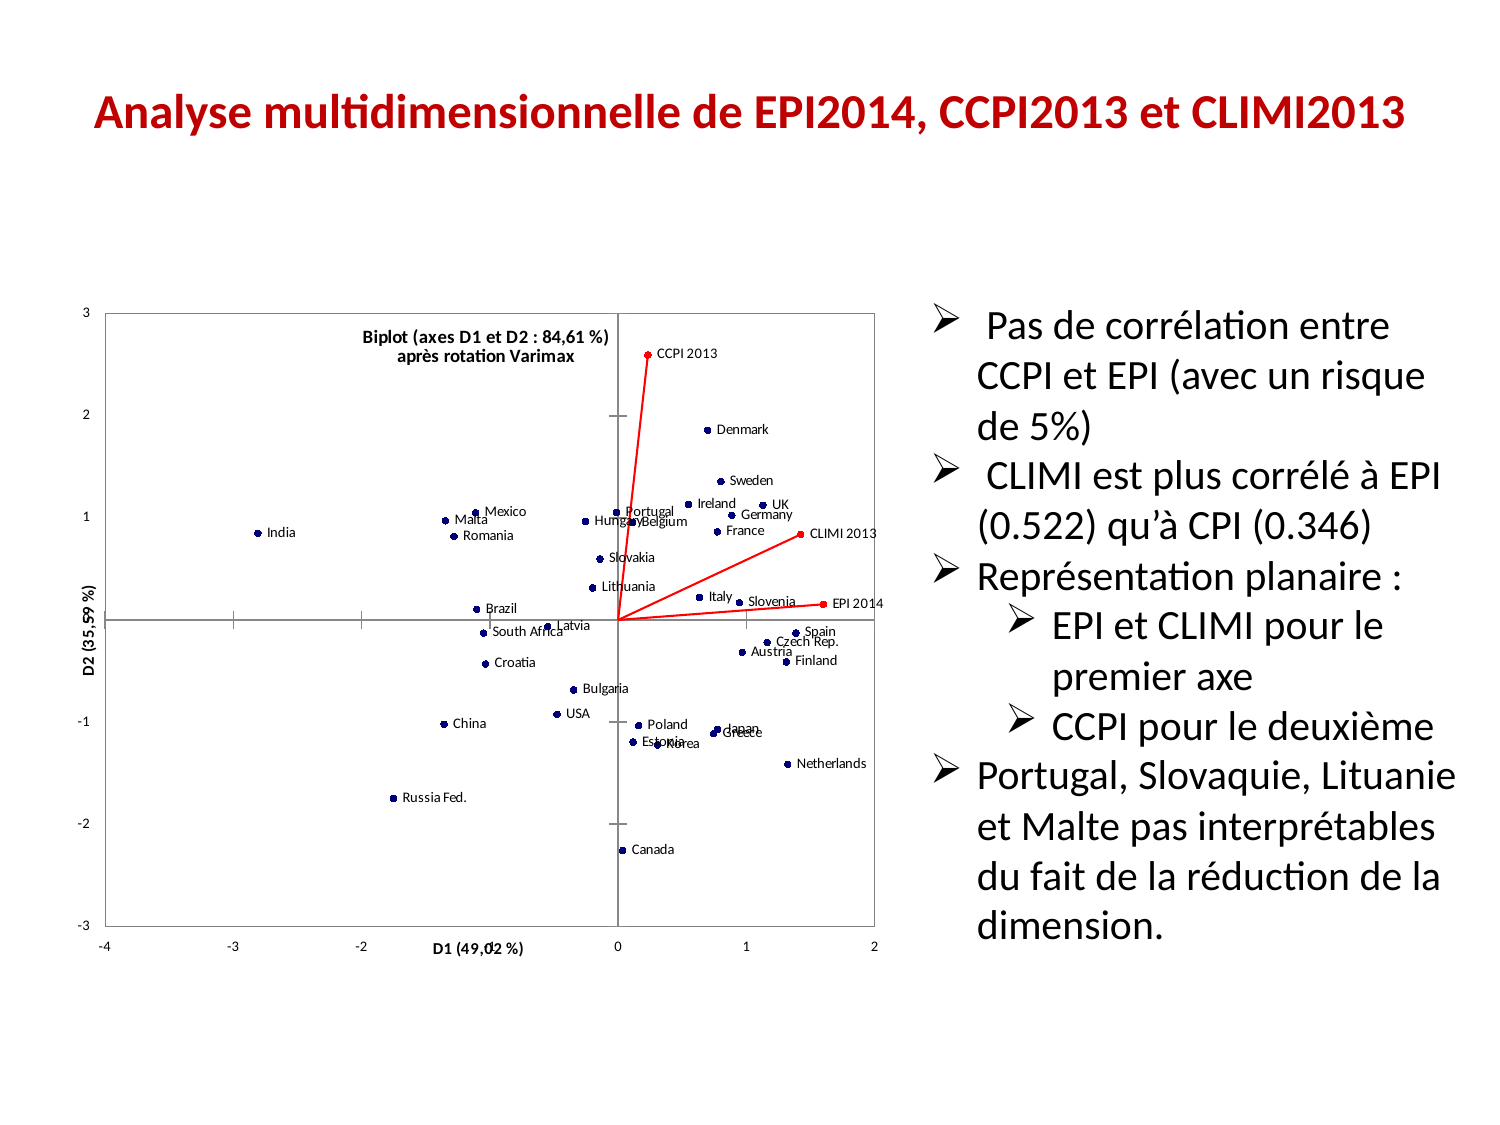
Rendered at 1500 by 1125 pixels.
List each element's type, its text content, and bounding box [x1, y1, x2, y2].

text_box Pas de corrélation entre CCPI et EPI (avec un risque de 5%) CLIMI est plus corrélé à EPI (0.522) qu’à CPI (0.346) Représentation planaire : EPI et CLIMI pour le premier axe CCPI pour le deuxième Portugal, Slovaquie, Lituanie et Malte pas interprétables du fait de la réduction de la dimension. [915, 290, 1489, 1056]
title Analyse multidimensionnelle de EPI2014, CCPI2013 et CLIMI2013 [75, 45, 1425, 173]
chart [75, 302, 897, 965]
